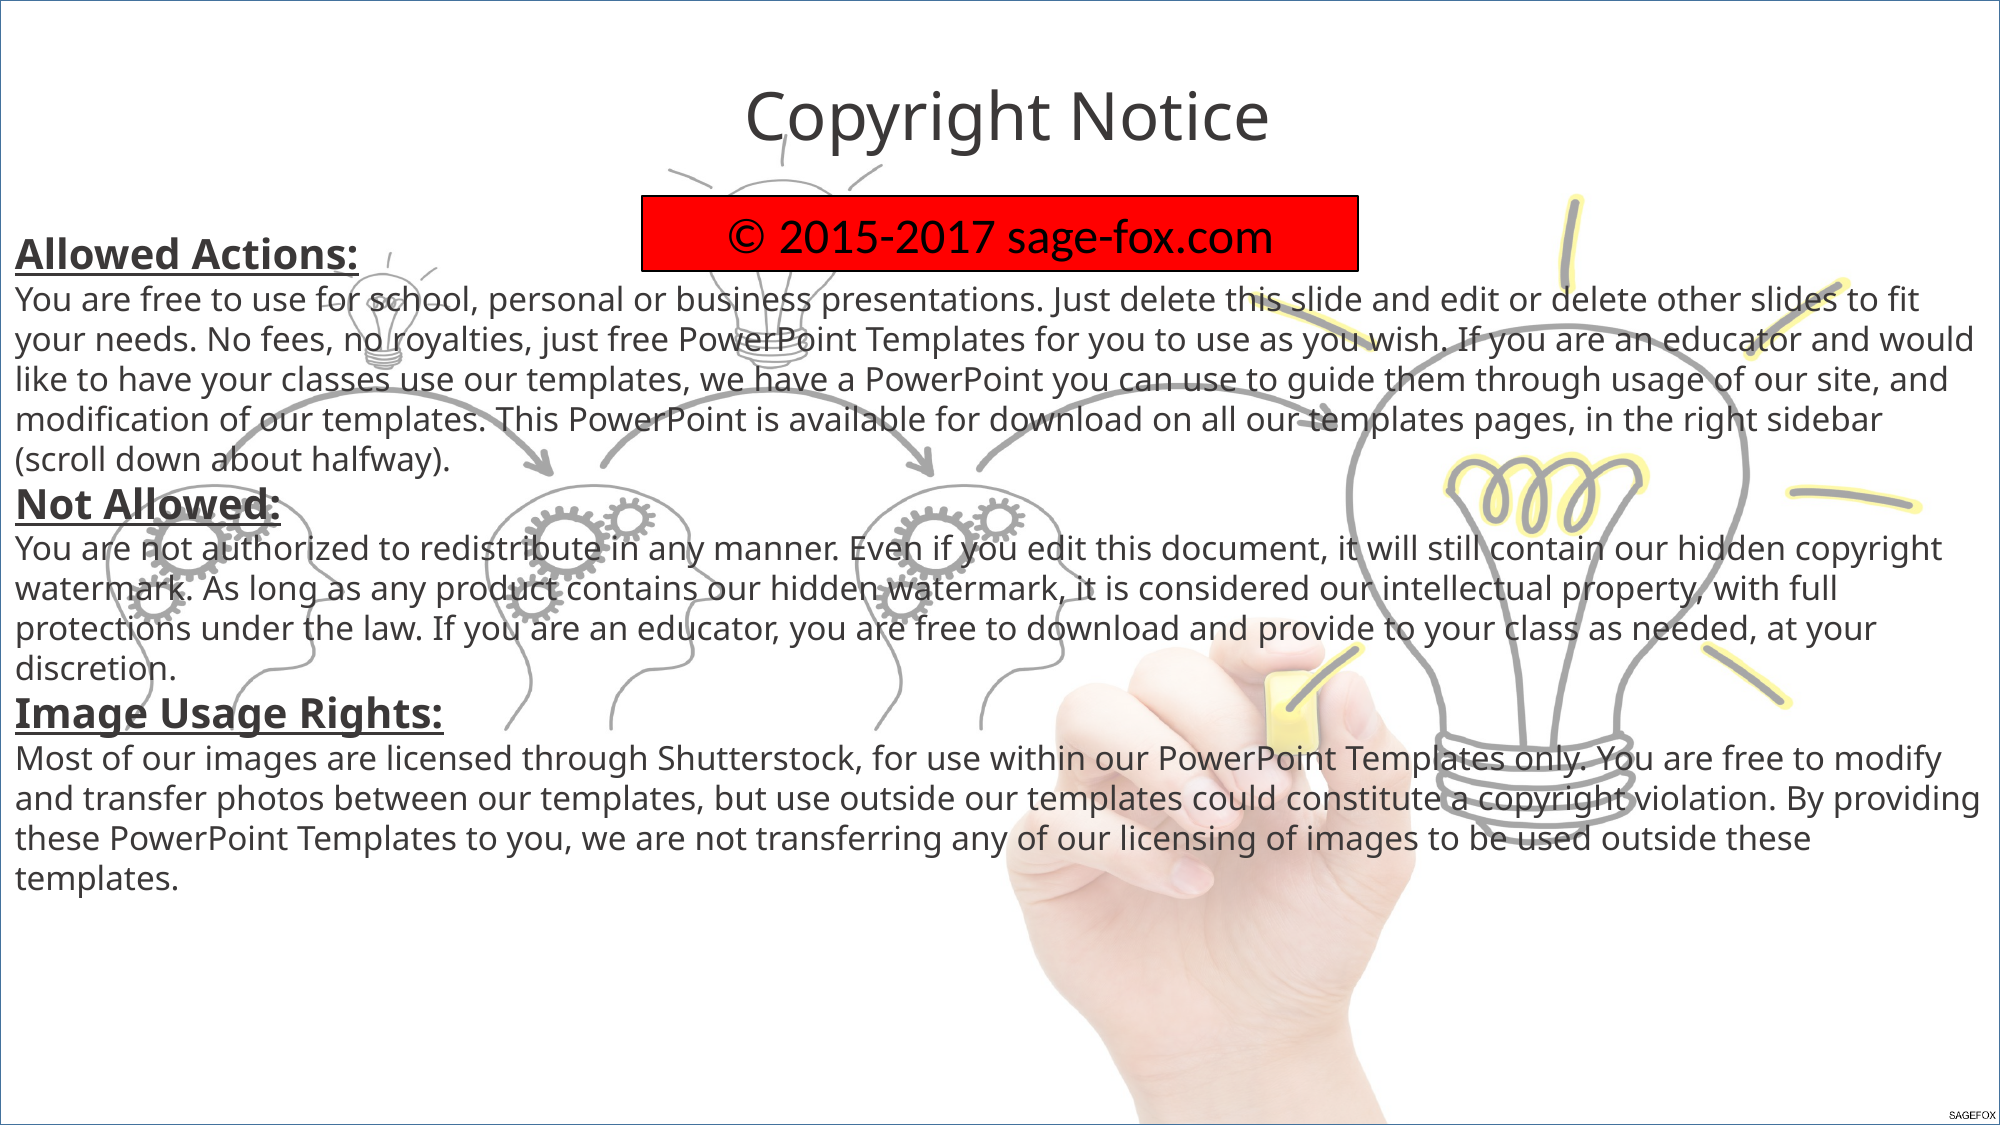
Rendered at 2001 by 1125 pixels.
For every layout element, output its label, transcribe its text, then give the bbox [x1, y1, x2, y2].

title Copyright Notice [493, 60, 1524, 178]
text_box © 2015-2017 sage-fox.com [641, 196, 1358, 272]
text_box Allowed Actions: You are free to use for school, personal or business presentations. Just delete this slide and edit or delete other slides to fit your needs. No fees, no royalties, just free PowerPoint Templates for you to use as you wish. If you are an educator and would like to have your classes use our templates, we have a PowerPoint you can use to guide them through usage of our site, and modification of our templates. This PowerPoint is available for download on all our templates pages, in the right sidebar (scroll down about halfway). Not Allowed: You are not authorized to redistribute in any manner. Even if you edit this document, it will still contain our hidden copyright watermark. As long as any product contains our hidden watermark, it is considered our intellectual property, with full protections under the law. If you are an educator, you are free to download and provide to your class as needed, at your discretion. Image Usage Rights: Most of our images are licensed through Shutterstock, for use within our PowerPoint Templates only. You are free to modify and transfer photos between our templates, but use outside our templates could constitute a copyright violation. By providing these PowerPoint Templates to you, we are not transferring any of our licensing of images to be used outside these templates. [0, 0, 2000, 1125]
